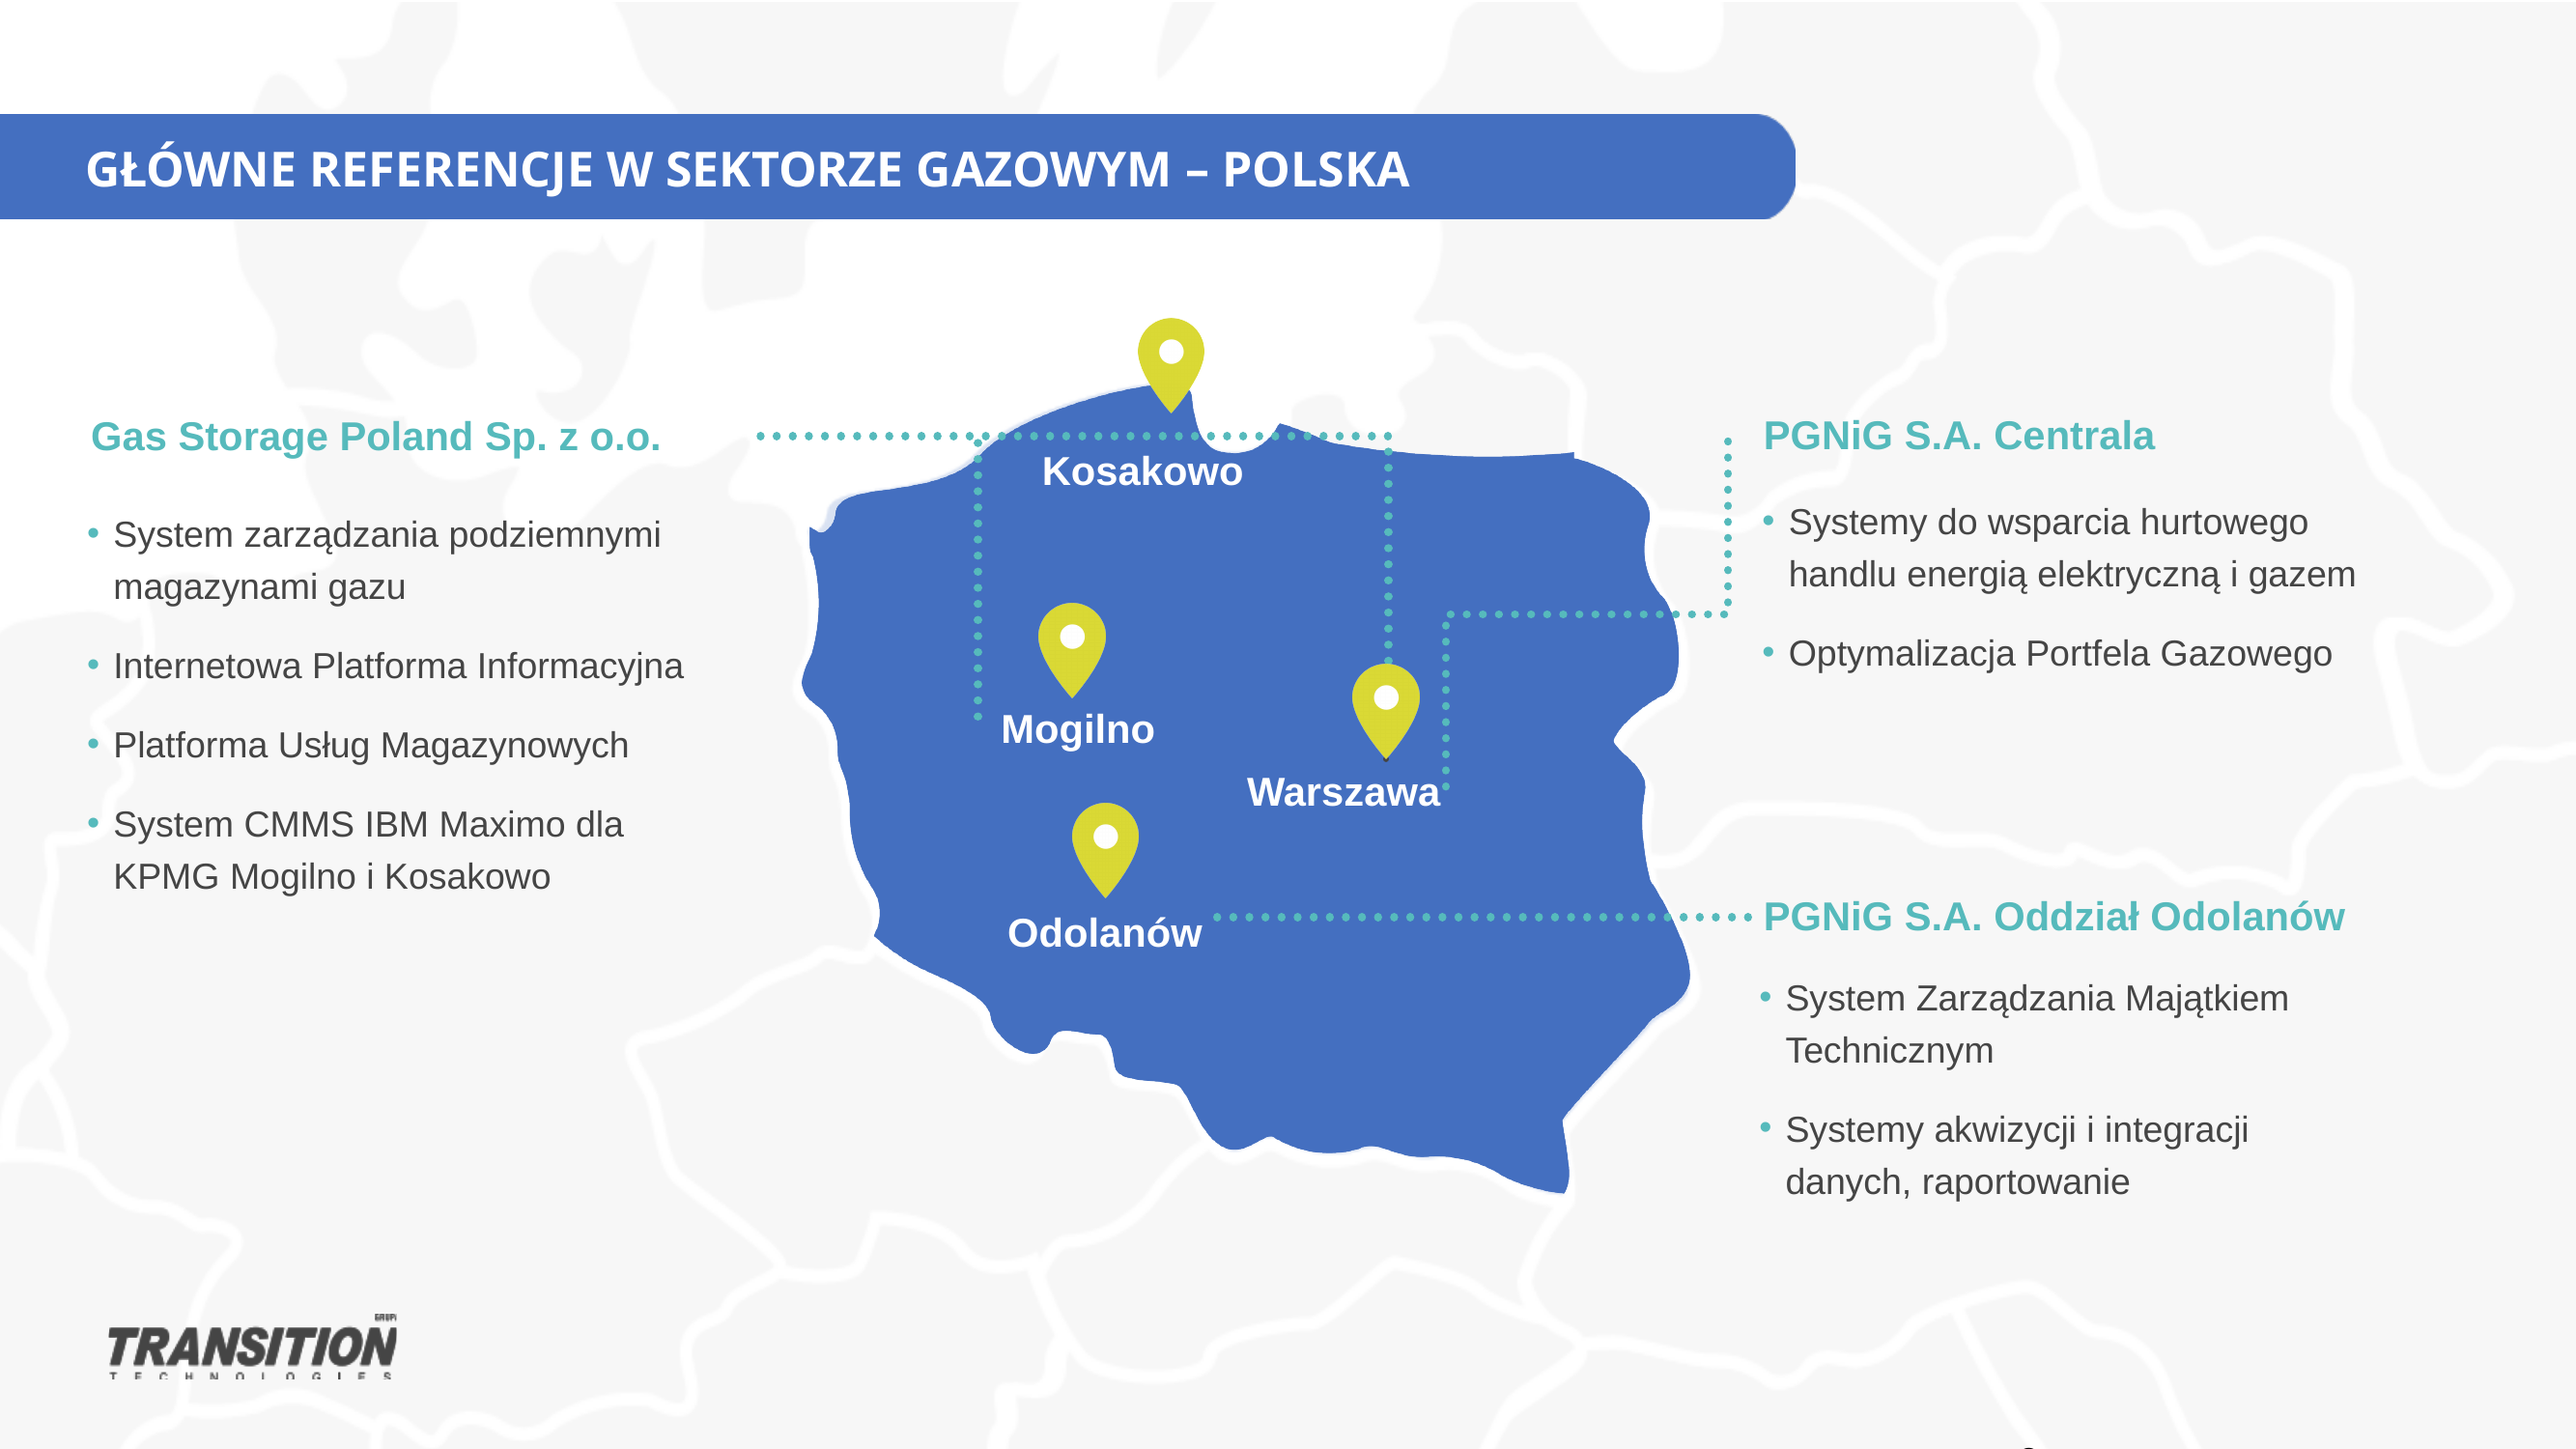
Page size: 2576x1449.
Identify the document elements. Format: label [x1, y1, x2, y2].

text_box [950, 239, 1192, 874]
text_box [1414, 472, 1761, 756]
picture [0, 2, 2576, 1449]
